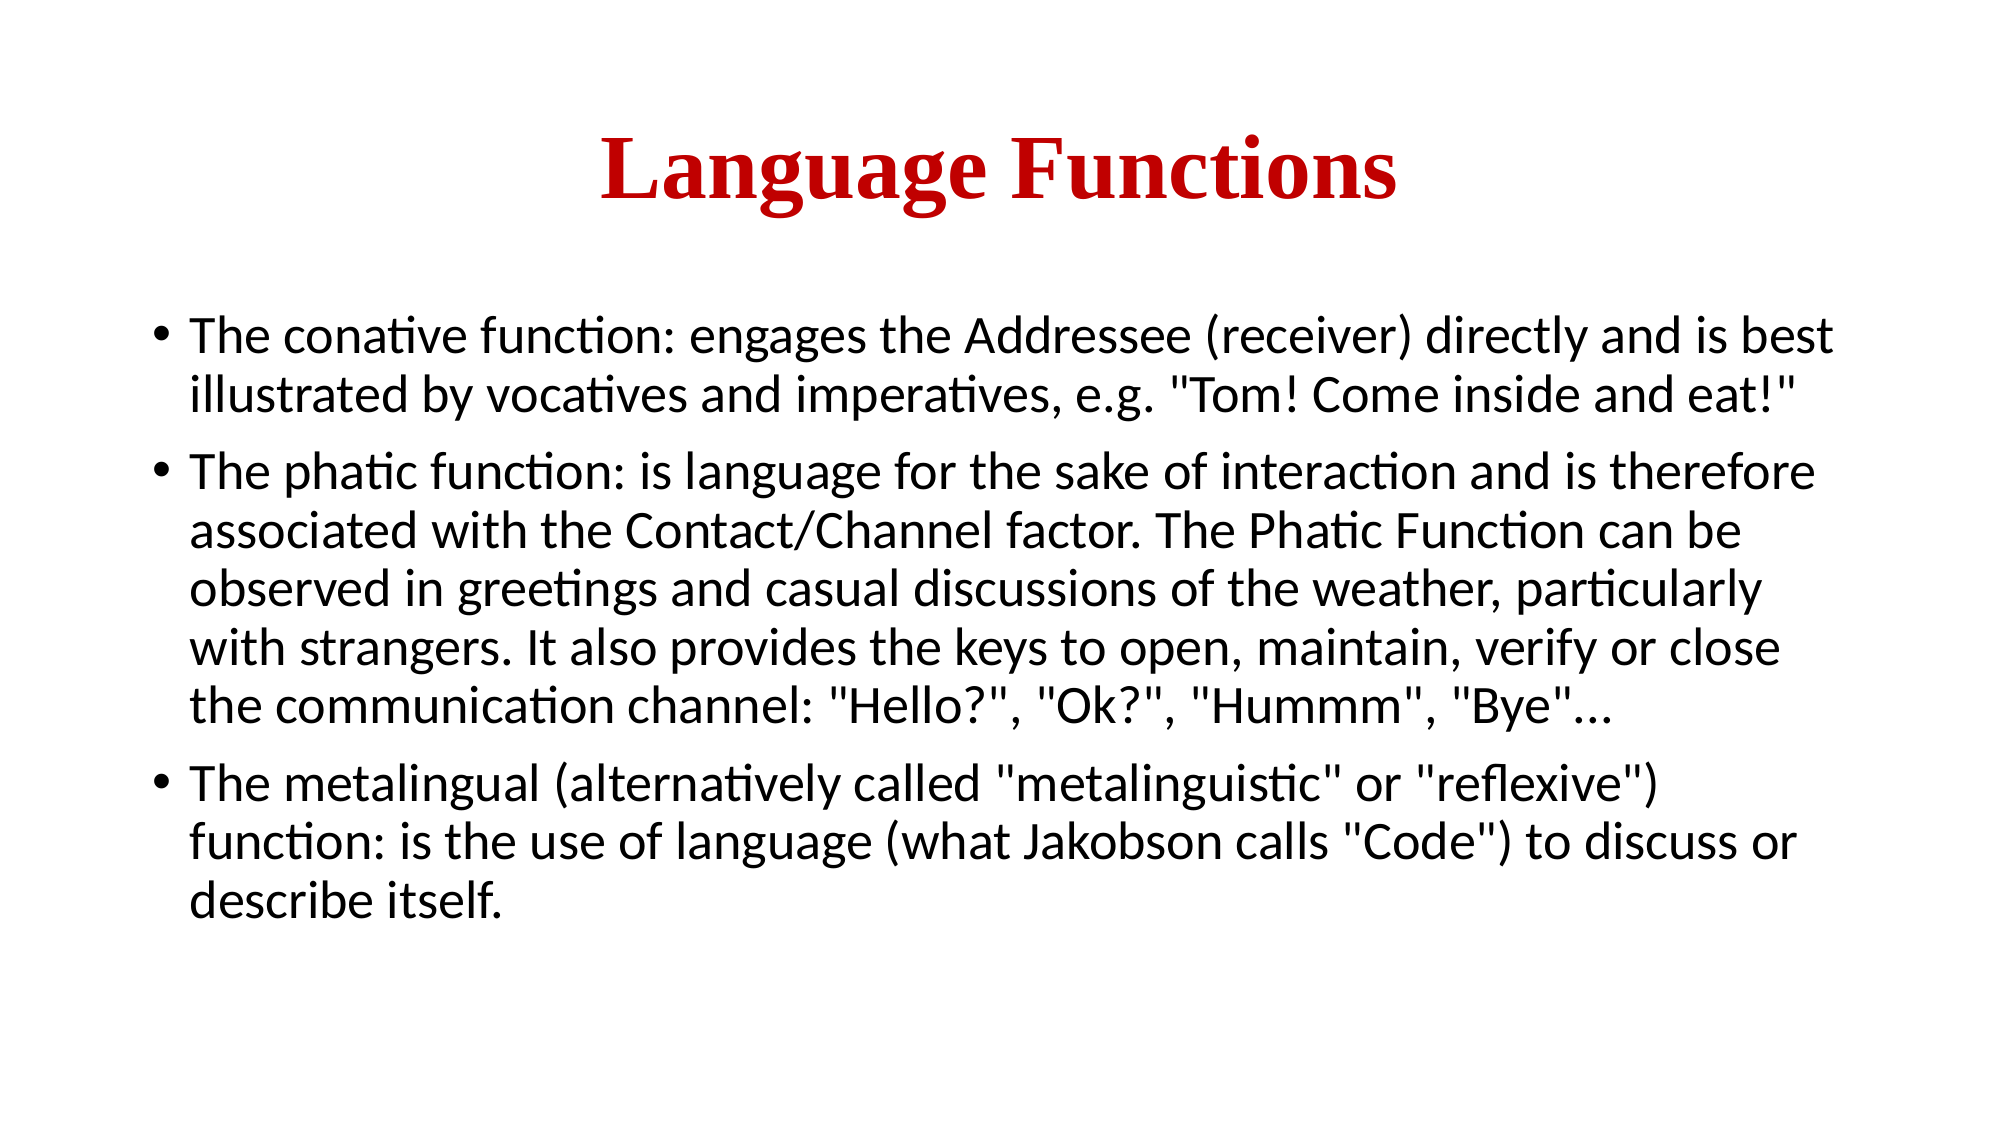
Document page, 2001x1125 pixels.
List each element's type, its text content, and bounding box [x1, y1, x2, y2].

list The conative function: engages the Addressee (receiver) directly and is best illustrated by vocatives and imperatives, e.g. "Tom! Come inside and eat!" The phatic function: is language for the sake of interaction and is therefore associated with the Contact/Channel factor. The Phatic Function can be observed in greetings and casual discussions of the weather, particularly with strangers. It also provides the keys to open, maintain, verify or close the communication channel: "Hello?", "Ok?", "Hummm", "Bye"... The metalingual (alternatively called "metalinguistic" or "reflexive") function: is the use of language (what Jakobson calls "Code") to discuss or describe itself. [137, 299, 1863, 1014]
title Language Functions [137, 59, 1863, 278]
